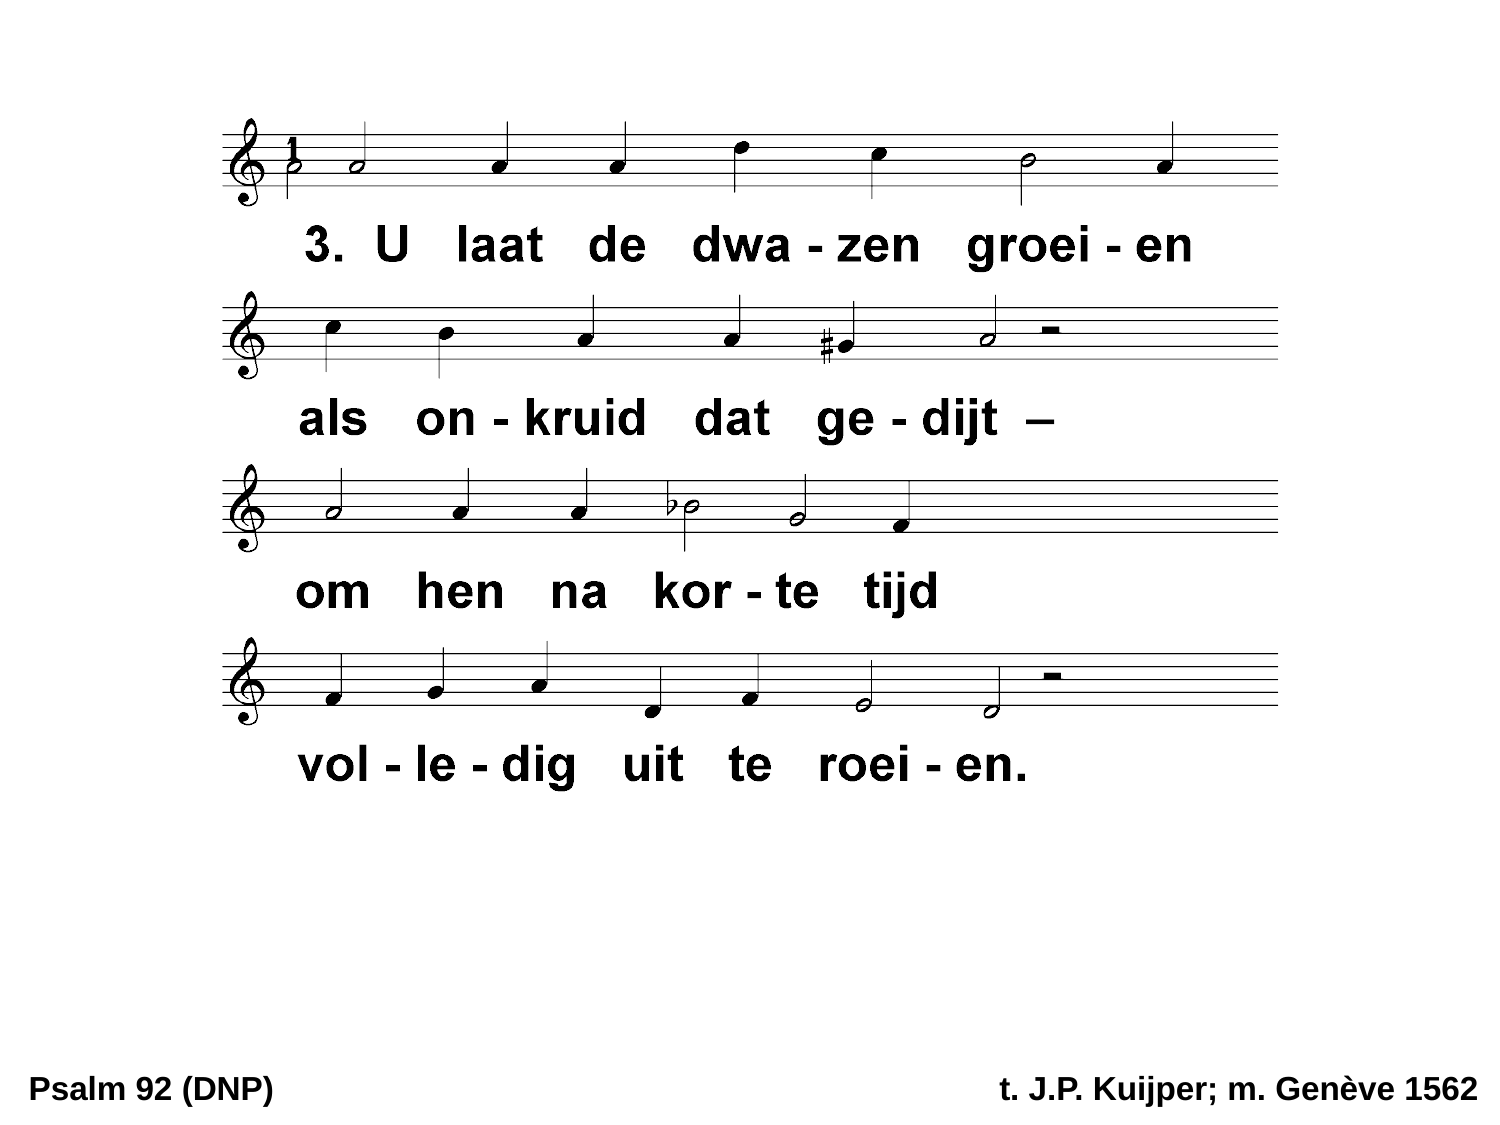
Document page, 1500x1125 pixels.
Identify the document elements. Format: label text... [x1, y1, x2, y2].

picture [208, 103, 1292, 805]
text_box Psalm 92 (DNP) t. J.P. Kuijper; m. Genève 1562 [13, 1059, 1495, 1115]
